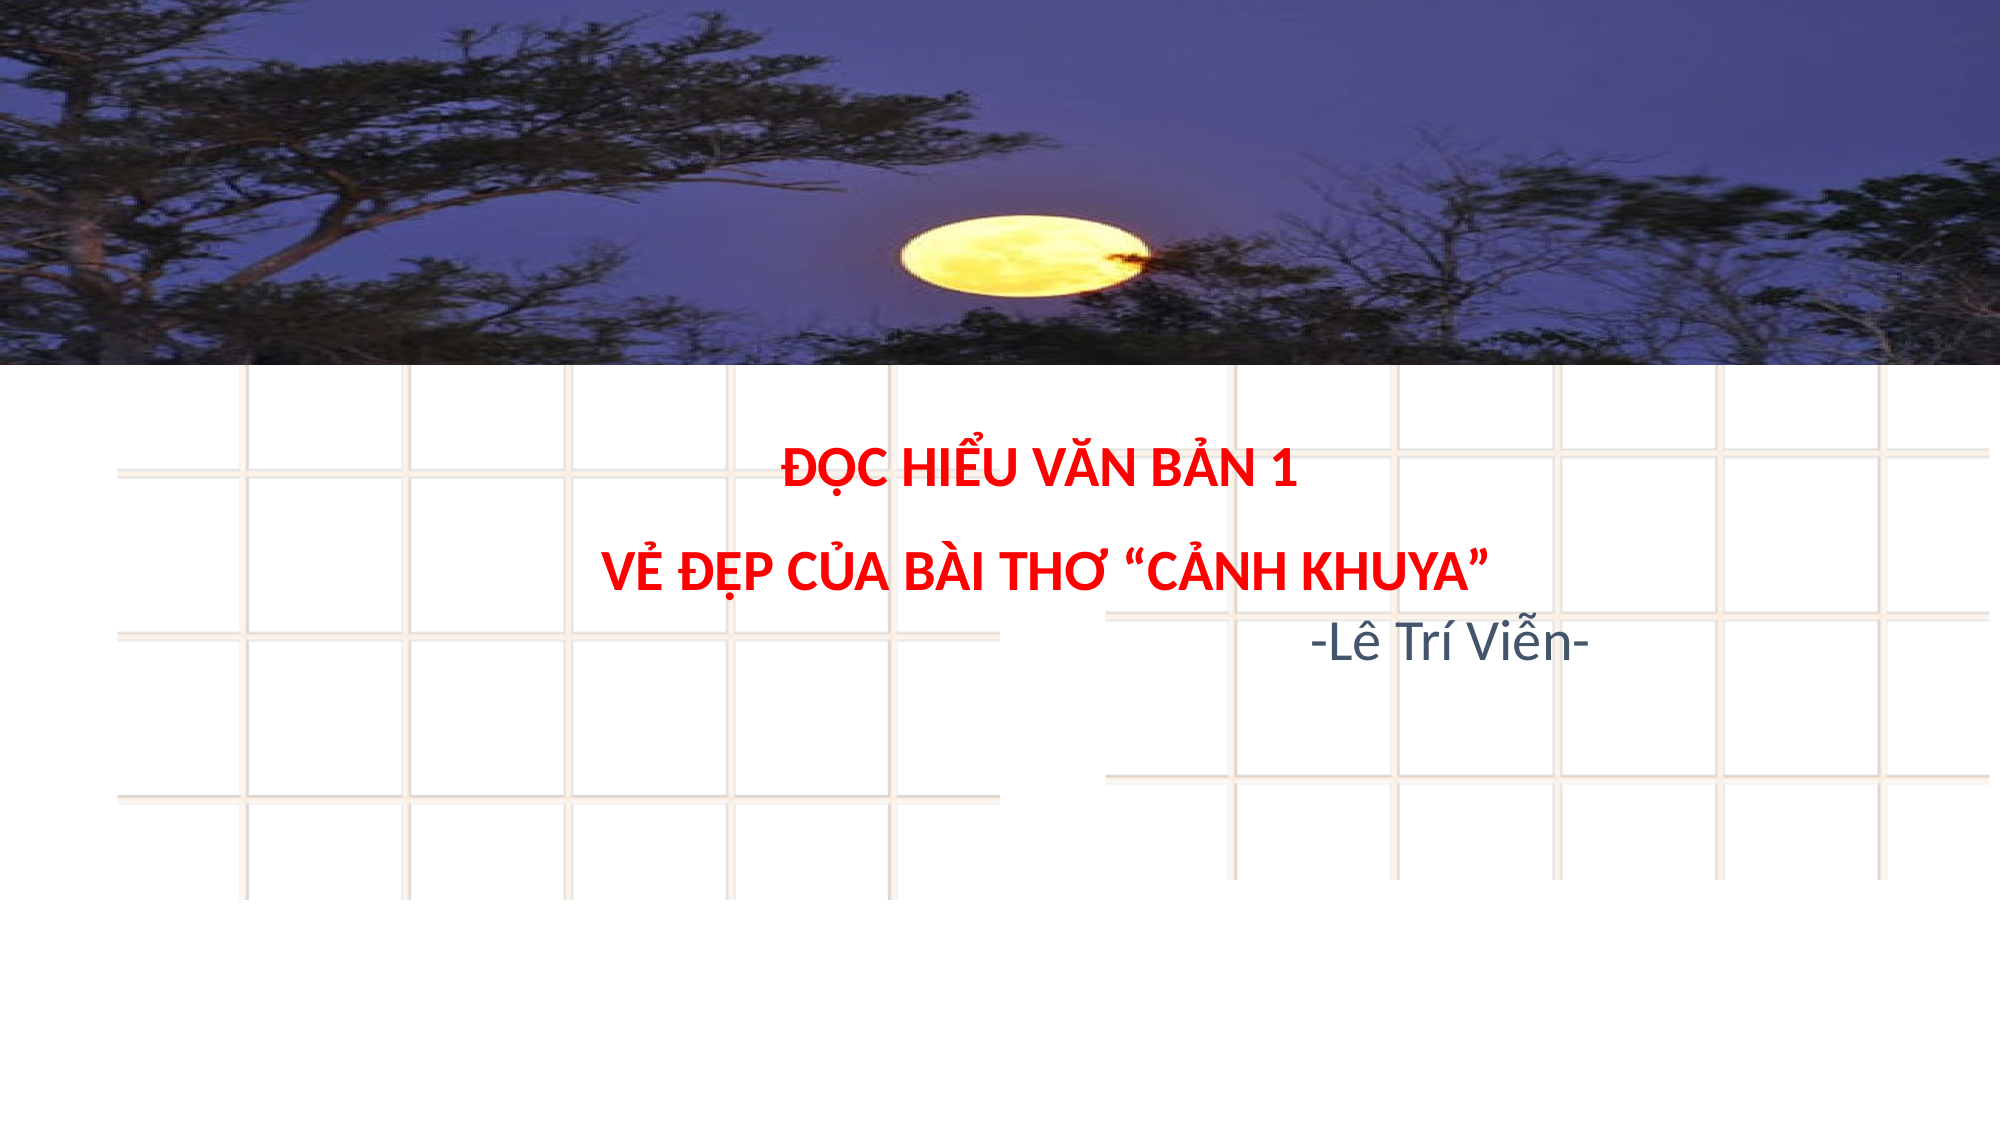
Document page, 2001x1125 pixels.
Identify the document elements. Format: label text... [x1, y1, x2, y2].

text_box [1105, 365, 1990, 880]
picture [0, 0, 2000, 365]
text_box ĐỌC HIỂU VĂN BẢN 1 VẺ ĐẸP CỦA BÀI THƠ “CẢNH KHUYA” -Lê Trí Viễn- [437, 385, 1643, 680]
text_box [117, 365, 1000, 900]
